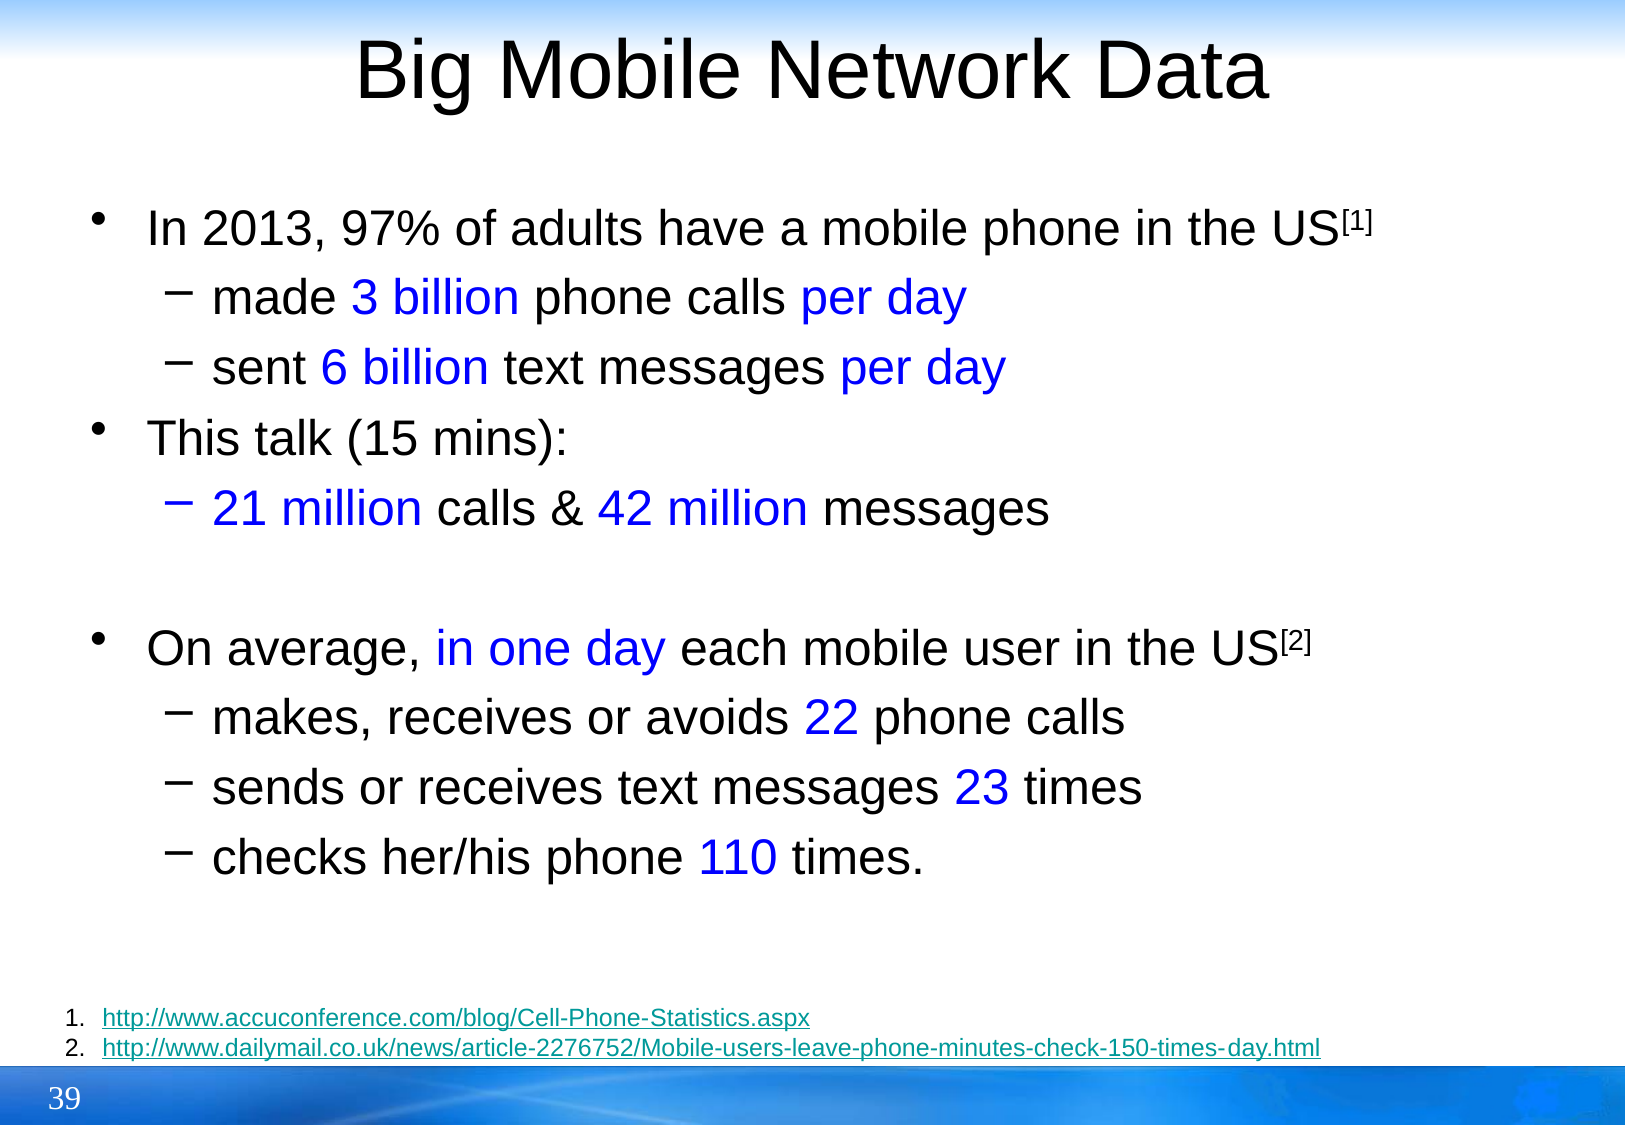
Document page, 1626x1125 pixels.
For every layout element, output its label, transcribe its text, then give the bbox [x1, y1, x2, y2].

picture [0, 1066, 1625, 1125]
list In 2013, 97% of adults have a mobile phone in the US[1] made 3 billion phone calls per day sent 6 billion text messages per day This talk (15 mins): 21 million calls & 42 million messages On average, in one day each mobile user in the US[2] makes, receives or avoids 22 phone calls sends or receives text messages 23 times checks her/his phone 110 times. [74, 187, 1526, 993]
text_box http://www.accuconference.com/blog/Cell-Phone-Statistics.aspx http://www.dailymail.co.uk/news/article-2276752/Mobile-users-leave-phone-minutes-check-150-times-day.html [50, 993, 1588, 1099]
title Big Mobile Network Data [0, 0, 1625, 131]
